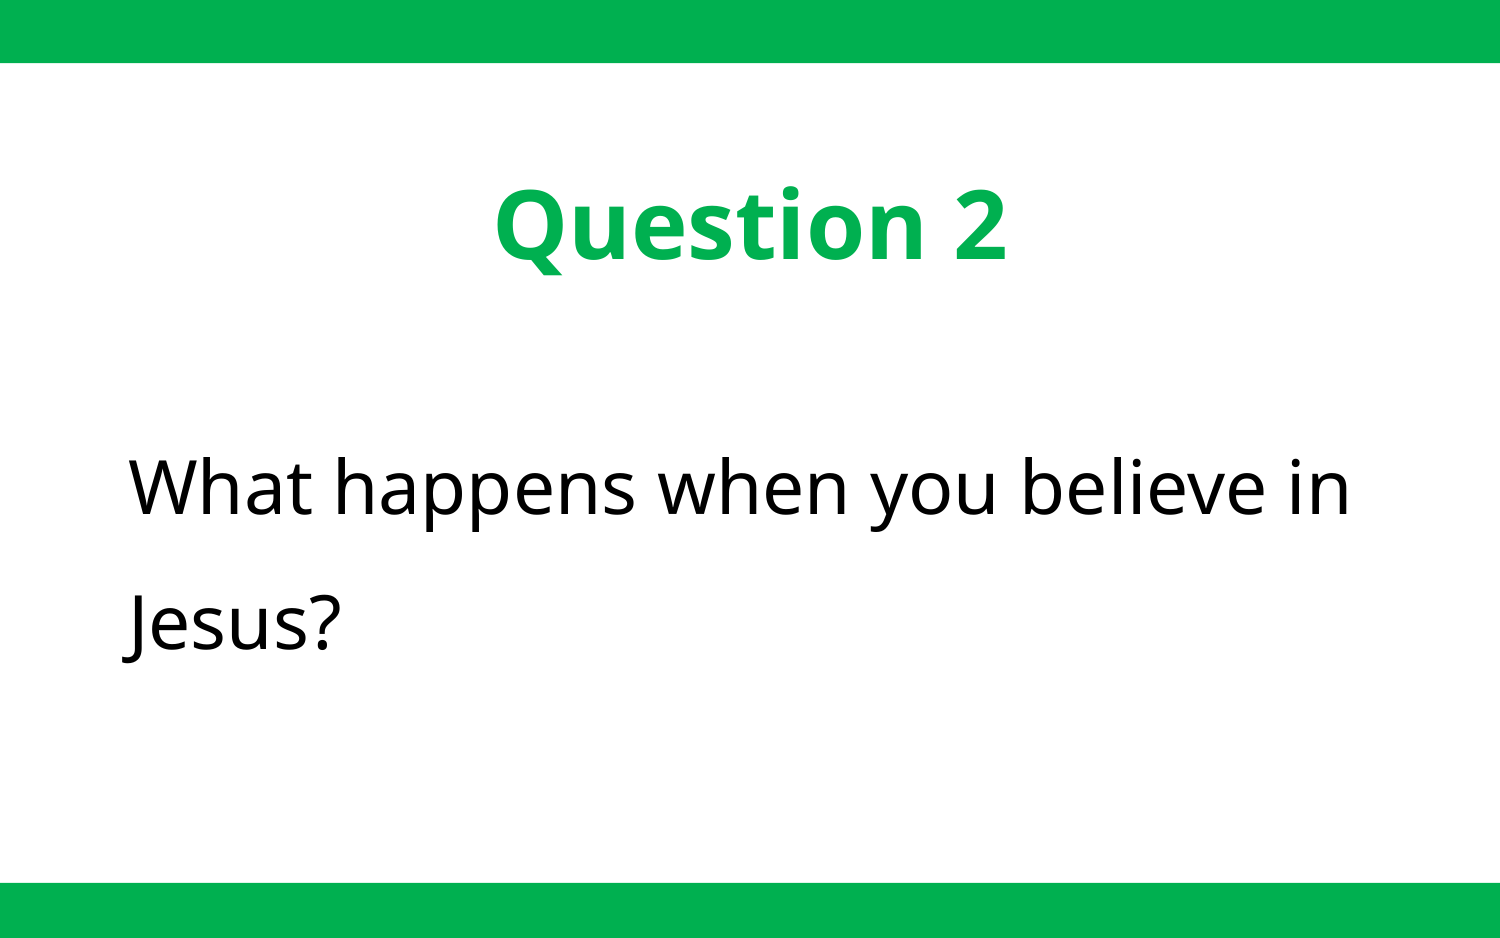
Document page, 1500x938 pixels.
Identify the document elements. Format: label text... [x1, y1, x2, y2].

text_box [0, 882, 1500, 938]
text_box [0, 0, 1500, 64]
title Question 2 [0, 146, 1500, 310]
list What happens when you believe in Jesus? [113, 387, 1387, 700]
